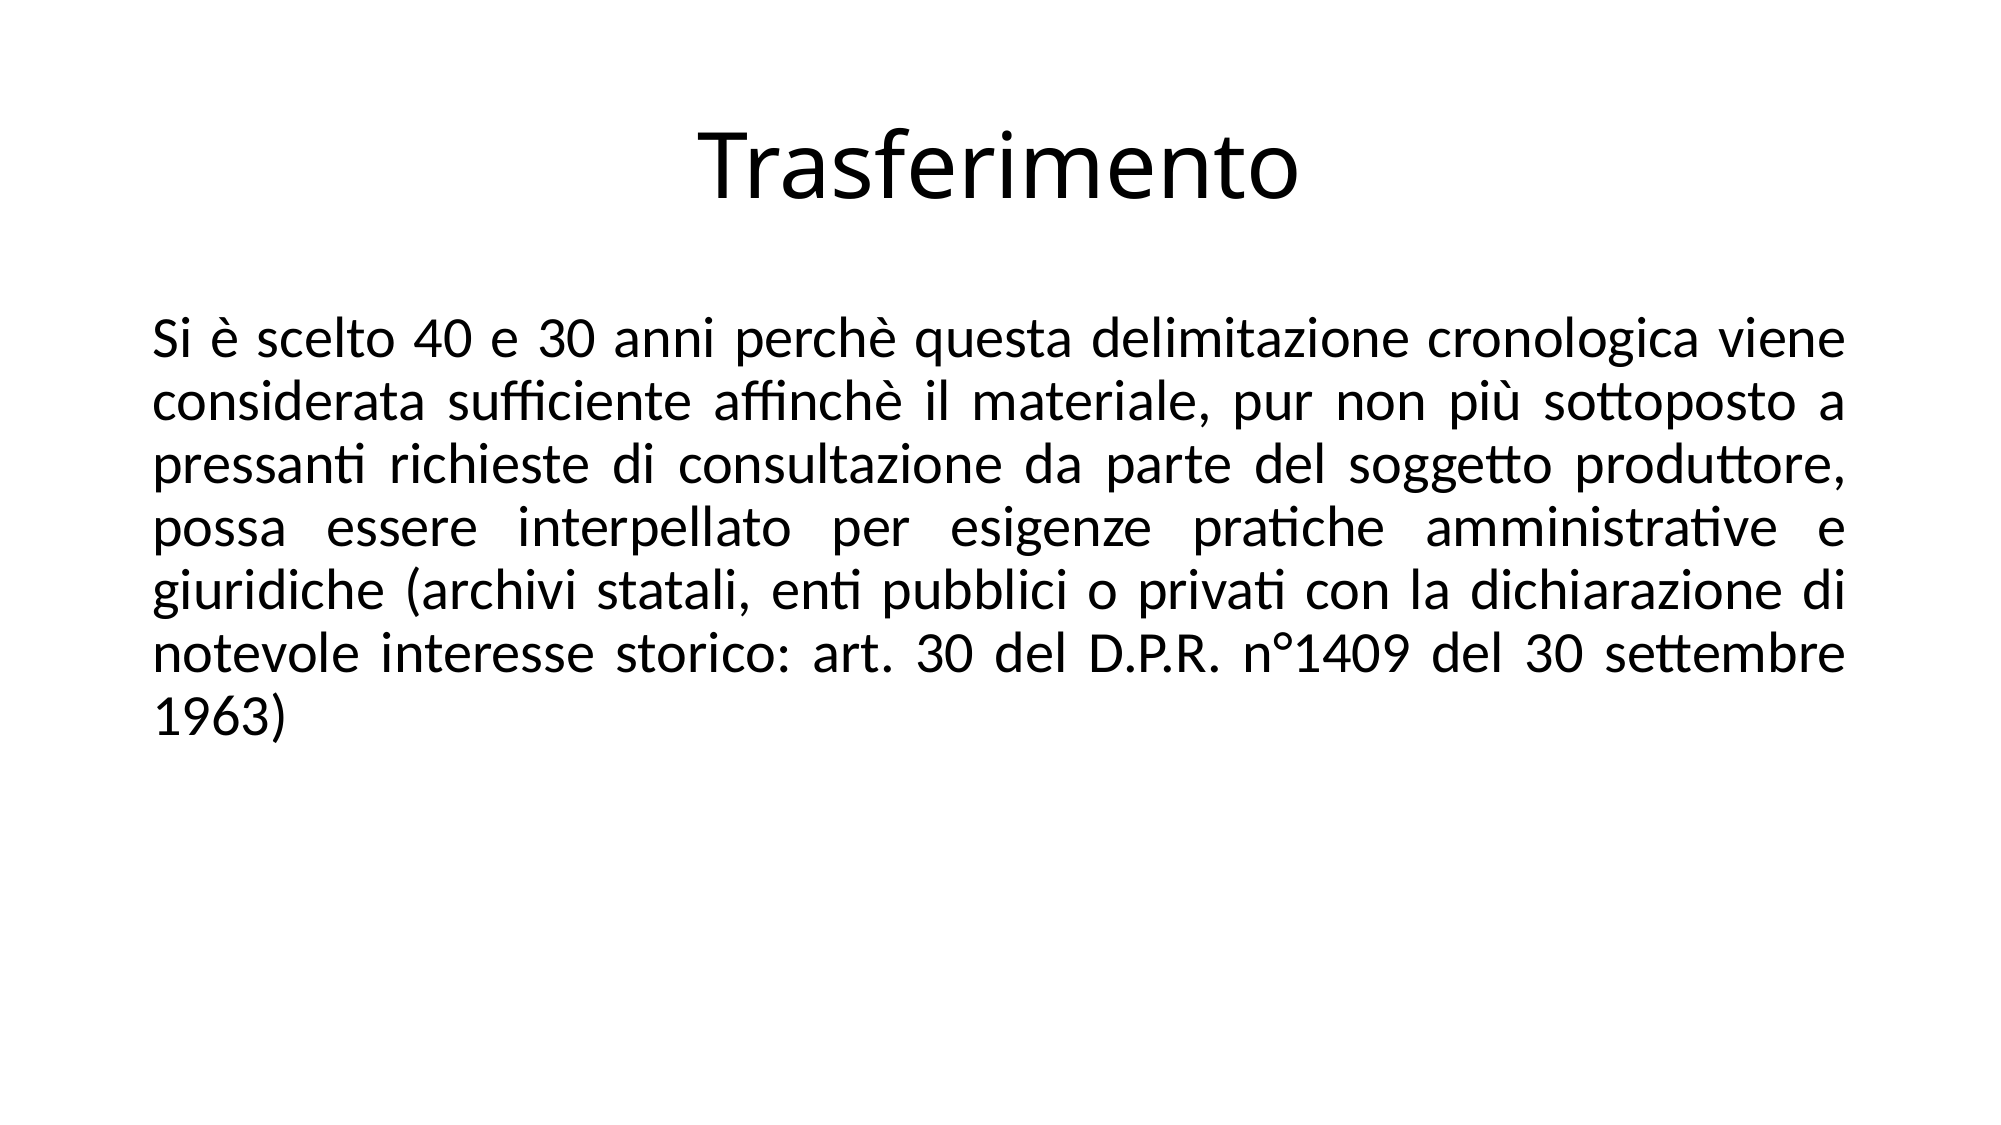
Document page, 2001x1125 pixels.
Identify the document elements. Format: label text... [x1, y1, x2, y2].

title Trasferimento [137, 59, 1863, 278]
list Si è scelto 40 e 30 anni perchè questa delimitazione cronologica viene considerata sufficiente affinchè il materiale, pur non più sottoposto a pressanti richieste di consultazione da parte del soggetto produttore, possa essere interpellato per esigenze pratiche amministrative e giuridiche (archivi statali, enti pubblici o privati con la dichiarazione di notevole interesse storico: art. 30 del D.P.R. n°1409 del 30 settembre 1963) [137, 299, 1863, 1014]
